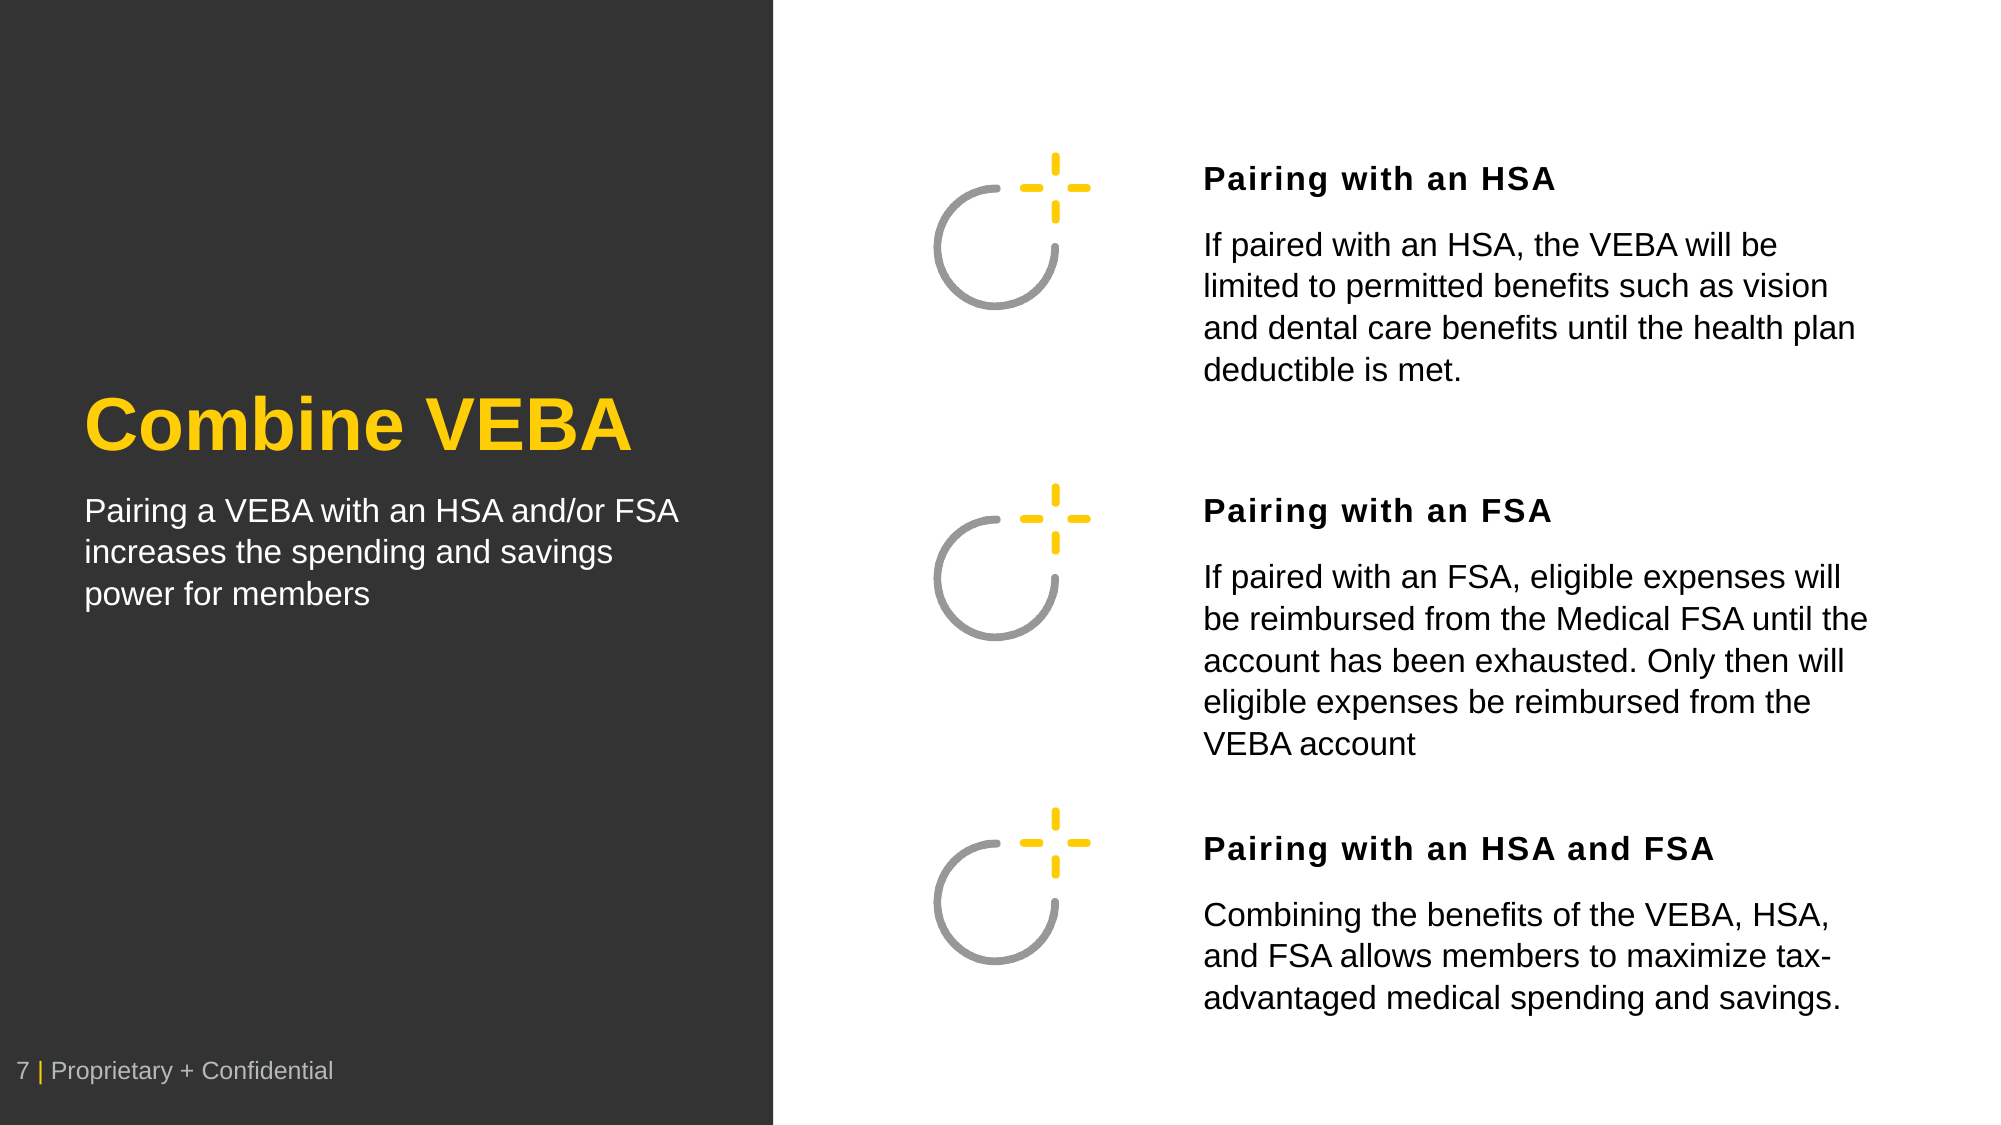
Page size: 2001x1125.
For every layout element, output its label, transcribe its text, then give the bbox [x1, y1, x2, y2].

title Combine VEBA [69, 375, 726, 445]
list Pairing a VEBA with an HSA and/or FSA increases the spending and savings power for members [69, 479, 726, 844]
picture [899, 449, 1125, 675]
list If paired with an FSA, eligible expenses will be reimbursed from the Medical FSA until the account has been exhausted. Only then will eligible expenses be reimbursed from the VEBA account [1188, 546, 1889, 774]
list Pairing with an HSA and FSA [1188, 821, 1889, 872]
picture [899, 773, 1125, 999]
picture [899, 118, 1125, 344]
text_box [242, 177, 944, 375]
list If paired with an HSA, the VEBA will be limited to permitted benefits such as vision and dental care benefits until the health plan deductible is met. [1188, 213, 1889, 412]
list Combining the benefits of the VEBA, HSA, and FSA allows members to maximize tax-advantaged medical spending and savings. [1188, 883, 1889, 1028]
list Pairing with an HSA [1188, 150, 1889, 201]
list Pairing with an FSA [1188, 483, 1889, 534]
